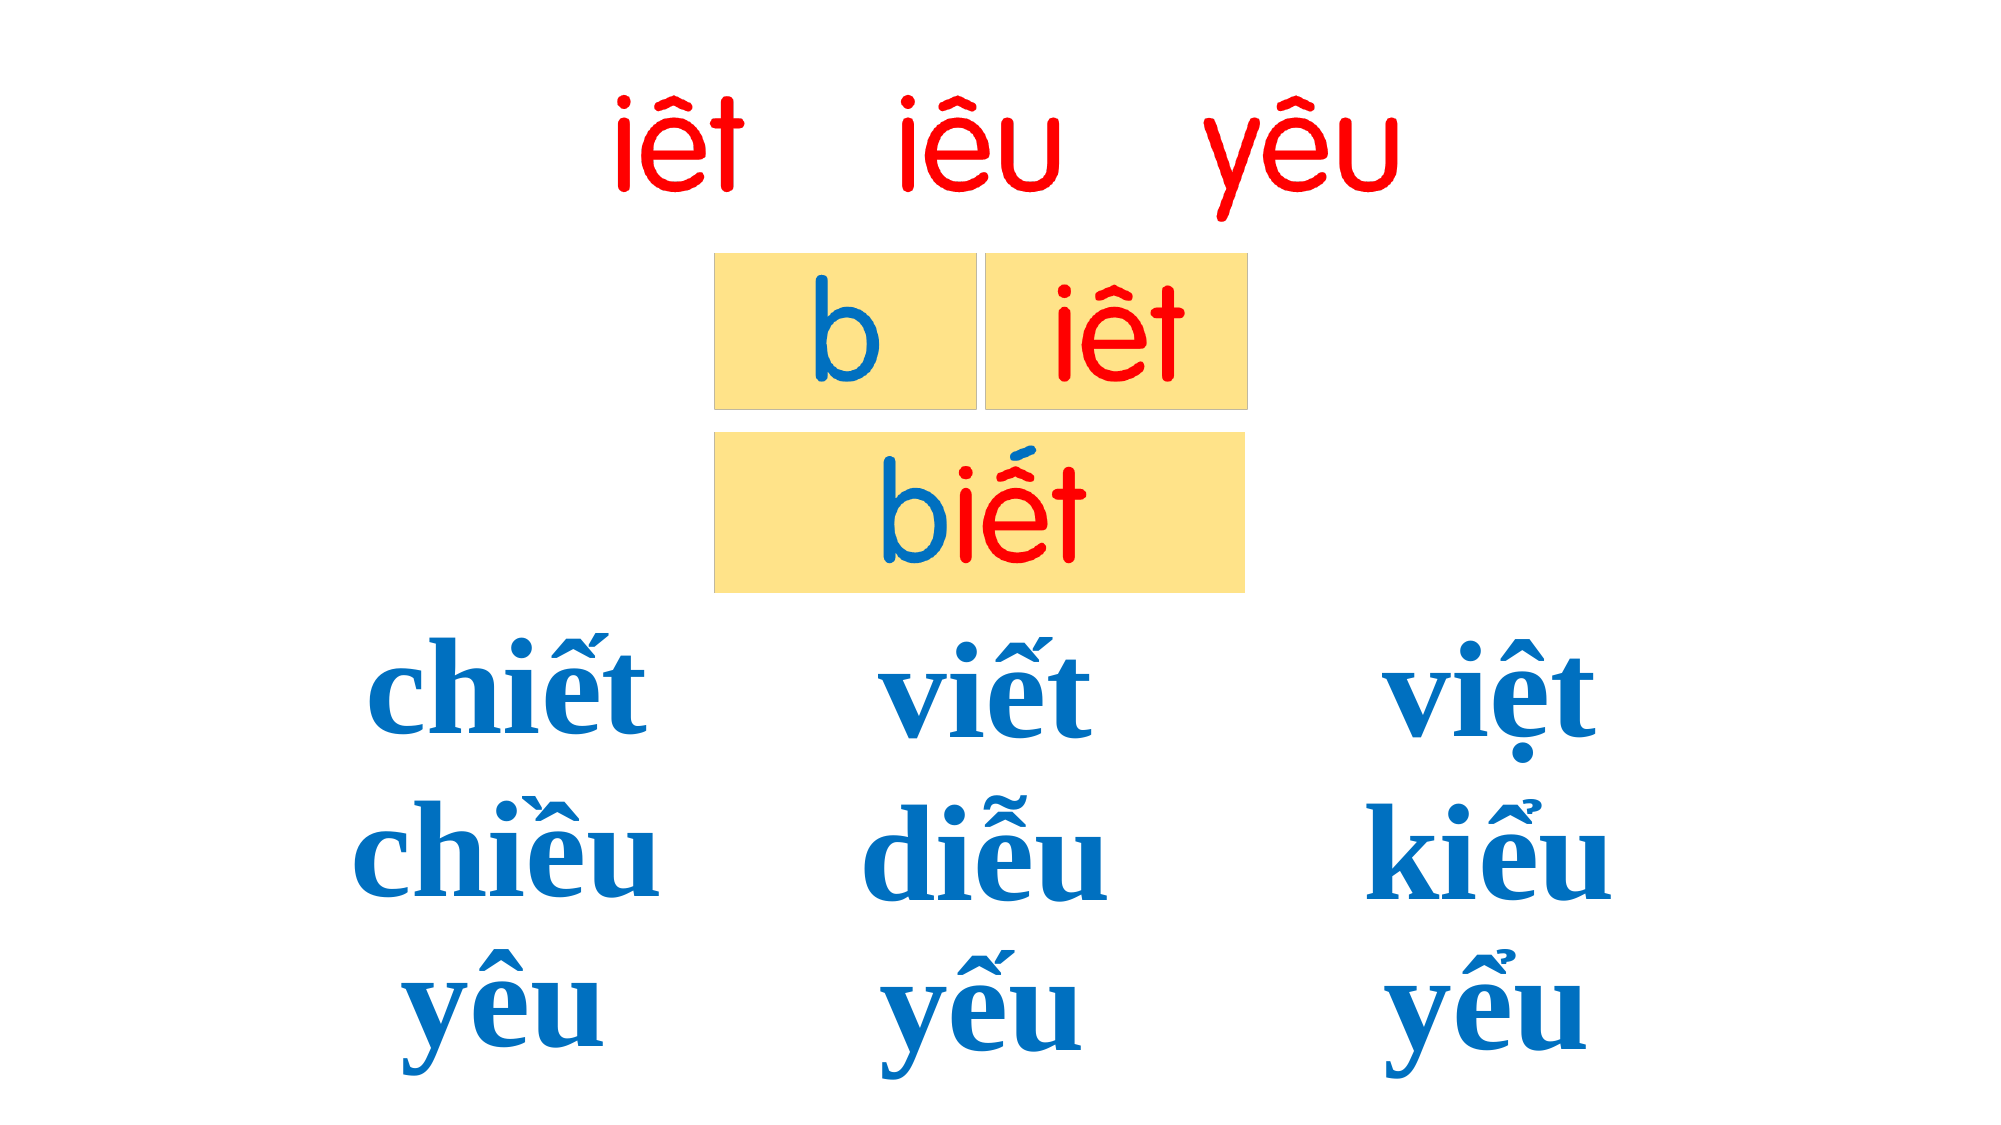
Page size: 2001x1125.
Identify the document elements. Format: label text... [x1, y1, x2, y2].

text_box diễu [811, 811, 1160, 900]
text_box viết [811, 687, 1160, 738]
text_box yếu [808, 961, 1157, 1050]
text_box chiết [315, 644, 699, 734]
text_box việt [1298, 647, 1682, 737]
picture [526, 12, 1488, 680]
text_box chiều [315, 807, 699, 897]
text_box yêu [312, 957, 696, 1047]
text_box kiểu [1298, 810, 1682, 900]
text_box yểu [1295, 960, 1679, 1050]
